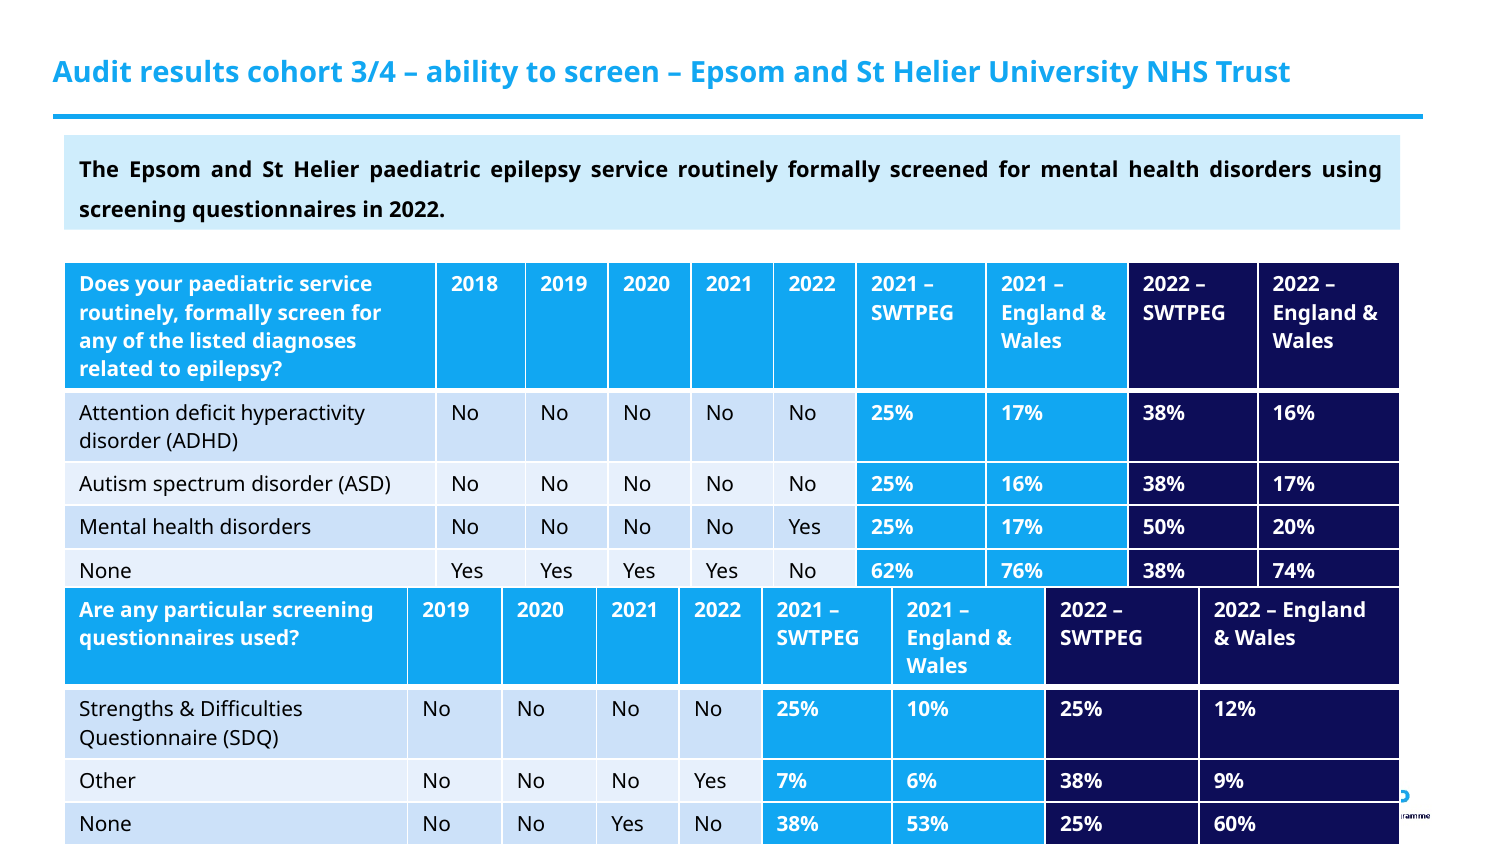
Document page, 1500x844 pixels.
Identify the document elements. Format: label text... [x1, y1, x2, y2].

table_cell 62% [857, 550, 985, 586]
table_cell No [503, 760, 596, 801]
table_header 2020 [609, 263, 690, 388]
list The Epsom and St Helier paediatric epilepsy service routinely formally screened for mental health disorders using screening questionnaires in 2022. [64, 135, 1401, 230]
table_header 2021 [692, 263, 773, 388]
table_cell Yes [609, 550, 690, 586]
table_cell Yes [774, 506, 855, 548]
table_header Are any particular screening questionnaires used? [65, 588, 407, 684]
table_cell 76% [987, 550, 1127, 586]
table_cell No [526, 393, 607, 461]
table_cell Yes [680, 760, 761, 801]
table_header 2022 [774, 263, 855, 388]
table_header 2019 [408, 588, 501, 684]
table_cell 38% [1046, 760, 1198, 801]
table_header 2021 – SWTPEG [857, 263, 985, 388]
table_cell Yes [597, 803, 678, 844]
table_cell No [408, 803, 501, 844]
table_header 2021 – SWTPEG [763, 588, 891, 684]
table_cell No [609, 506, 690, 548]
table_cell No [526, 506, 607, 548]
table_cell 16% [1259, 393, 1399, 461]
table_cell Autism spectrum disorder (ASD) [65, 463, 435, 504]
table_cell No [692, 463, 773, 504]
table_cell No [526, 463, 607, 504]
table_cell No [774, 463, 855, 504]
table_cell 10% [893, 690, 1044, 758]
table_cell 60% [1200, 803, 1399, 844]
table_cell 9% [1200, 760, 1399, 801]
table_cell 20% [1259, 506, 1399, 548]
table_cell 38% [763, 803, 891, 844]
table_cell 25% [1046, 803, 1198, 844]
table_cell Mental health disorders [65, 506, 435, 548]
table_cell No [408, 760, 501, 801]
table_cell 25% [1046, 690, 1198, 758]
table_header 2020 [503, 588, 596, 684]
table_cell 38% [1129, 463, 1257, 504]
table_header 2022 – England & Wales [1200, 588, 1399, 684]
table_cell 53% [893, 803, 1044, 844]
table_cell 38% [1129, 550, 1257, 586]
table_cell No [609, 393, 690, 461]
table_header 2019 [526, 263, 607, 388]
table_cell No [609, 463, 690, 504]
table_cell 17% [987, 506, 1127, 548]
table_cell 50% [1129, 506, 1257, 548]
table_cell No [503, 690, 596, 758]
table_cell Strengths & Difficulties Questionnaire (SDQ) [65, 690, 407, 758]
table_cell No [597, 760, 678, 801]
table_cell 7% [763, 760, 891, 801]
table_cell No [680, 690, 761, 758]
table_cell No [597, 690, 678, 758]
table_cell 17% [987, 393, 1127, 461]
table_cell No [692, 393, 773, 461]
table_header 2022 –SWTPEG [1129, 263, 1257, 388]
title Audit results cohort 3/4 – ability to screen – Epsom and St Helier University NHS Trust [37, 32, 1388, 111]
table_cell No [437, 393, 525, 461]
table_header 2022 –SWTPEG [1046, 588, 1198, 684]
table_cell No [774, 550, 855, 586]
picture [1401, 781, 1473, 826]
table_cell 16% [987, 463, 1127, 504]
table_cell No [437, 463, 525, 504]
table_cell 74% [1259, 550, 1399, 586]
table_cell None [65, 803, 407, 844]
table_header 2021 [597, 588, 678, 684]
table_header 2022 [680, 588, 761, 684]
table_header 2021 – England & Wales [987, 263, 1127, 388]
table_cell No [692, 506, 773, 548]
table_cell Yes [692, 550, 773, 586]
table_cell 25% [857, 506, 985, 548]
table_cell No [503, 803, 596, 844]
table_cell No [408, 690, 501, 758]
table_cell Yes [526, 550, 607, 586]
table_cell No [680, 803, 761, 844]
table_cell 25% [763, 690, 891, 758]
table_cell Other [65, 760, 407, 801]
table_cell 38% [1129, 393, 1257, 461]
table_header 2022 – England & Wales [1259, 263, 1399, 388]
table_cell 25% [857, 463, 985, 504]
table_header 2021 – England & Wales [893, 588, 1044, 684]
table_cell None [65, 550, 435, 586]
table_cell 17% [1259, 463, 1399, 504]
table_cell Yes [437, 550, 525, 586]
table_cell No [437, 506, 525, 548]
table_header Does your paediatric service routinely, formally screen for any of the listed diagnoses related to epilepsy? [65, 263, 435, 388]
table_cell 6% [893, 760, 1044, 801]
table_cell No [774, 393, 855, 461]
table_header 2018 [437, 263, 525, 388]
table_cell 25% [857, 393, 985, 461]
table_cell Attention deficit hyperactivity disorder (ADHD) [65, 393, 435, 461]
table_cell 12% [1200, 690, 1399, 758]
